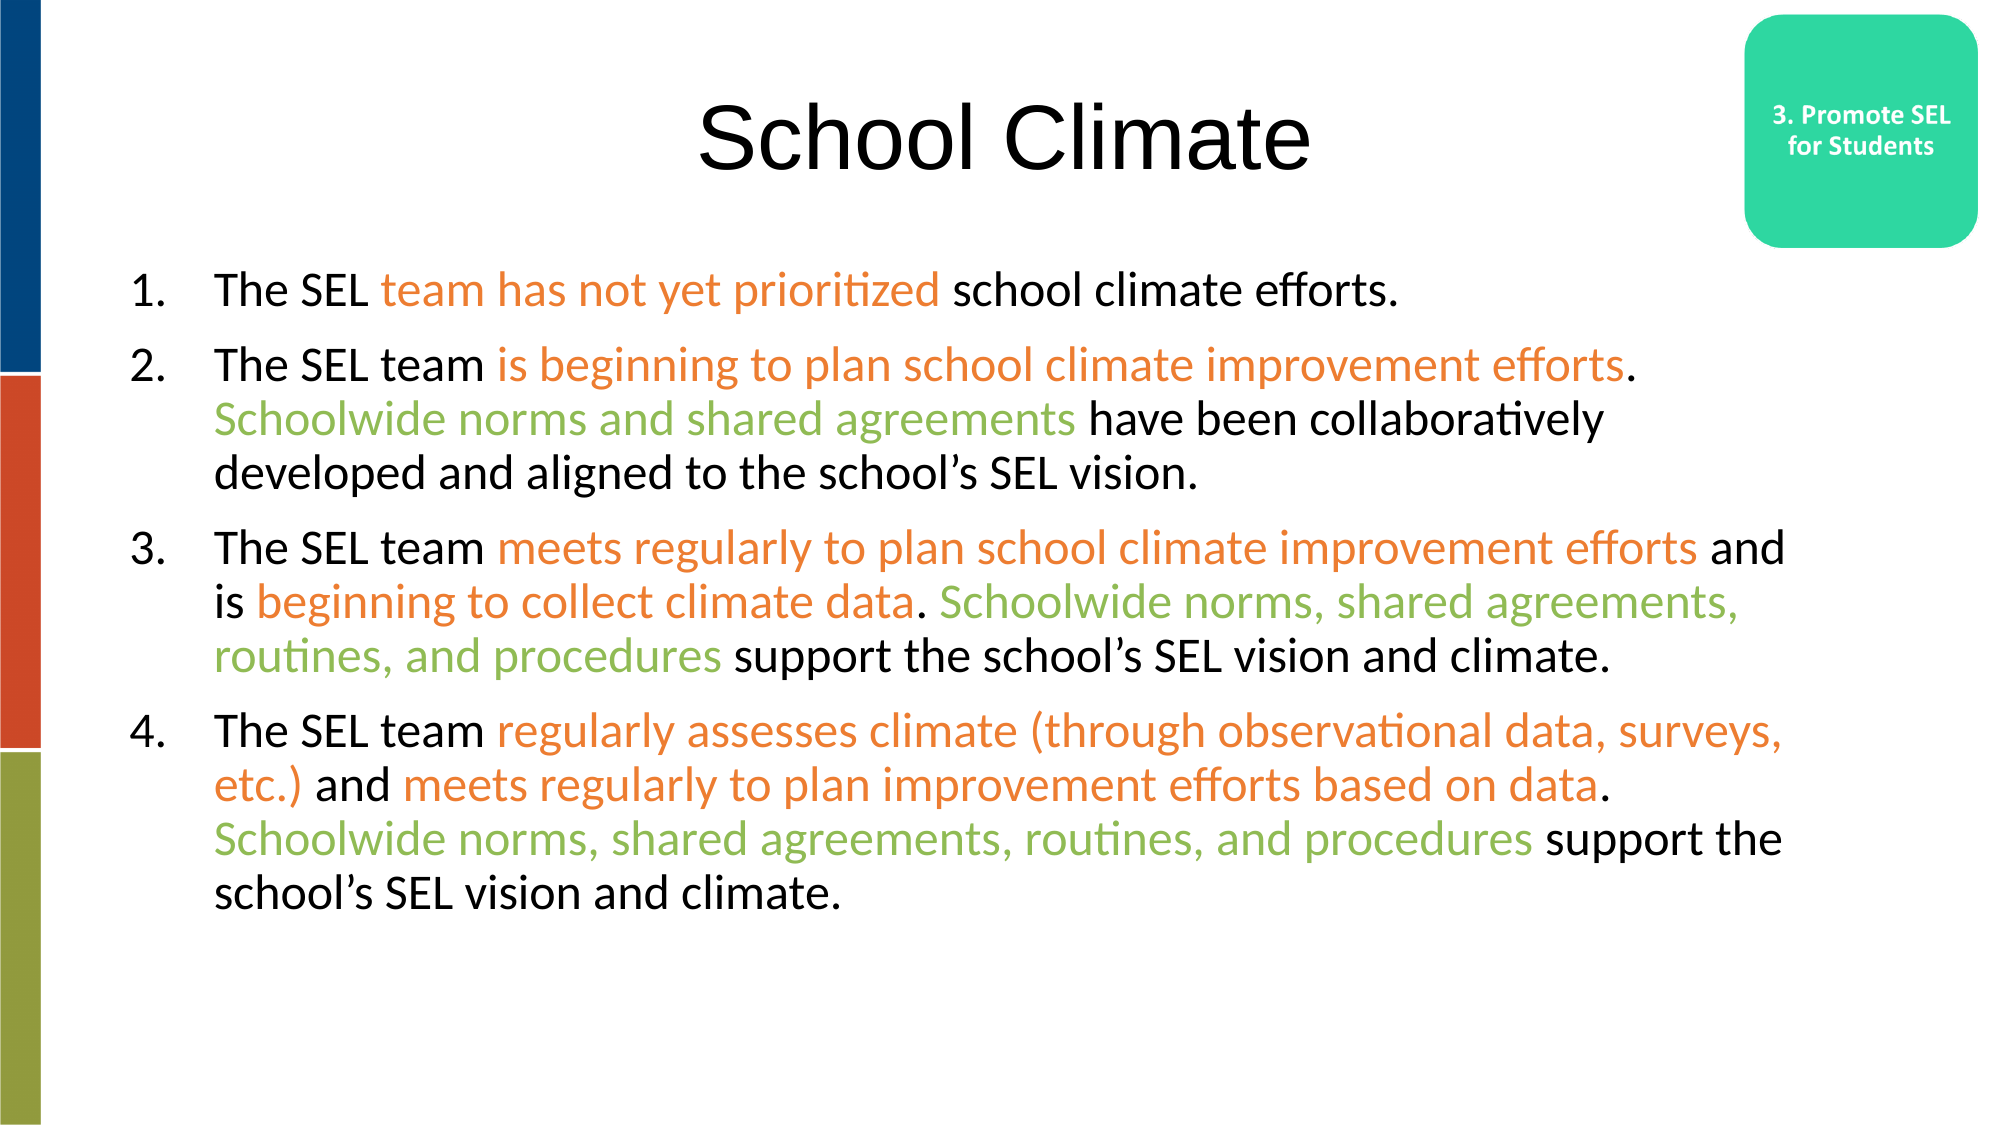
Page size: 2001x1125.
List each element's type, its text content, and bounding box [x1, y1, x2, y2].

title School Climate [142, 30, 1869, 250]
text_box The SEL team has not yet prioritized school climate efforts. The SEL team is beginning to plan school climate improvement efforts. Schoolwide norms and shared agreements have been collaboratively developed and aligned to the school’s SEL vision. The SEL team meets regularly to plan school climate improvement efforts and is beginning to collect climate data. Schoolwide norms, shared agreements, routines, and procedures support the school’s SEL vision and climate. The SEL team regularly assesses climate (through observational data, surveys, etc.) and meets regularly to plan improvement efforts based on data. Schoolwide norms, shared agreements, routines, and procedures support the school’s SEL vision and climate. [114, 256, 1837, 925]
picture [1, 0, 40, 1124]
picture [1743, 13, 1979, 249]
